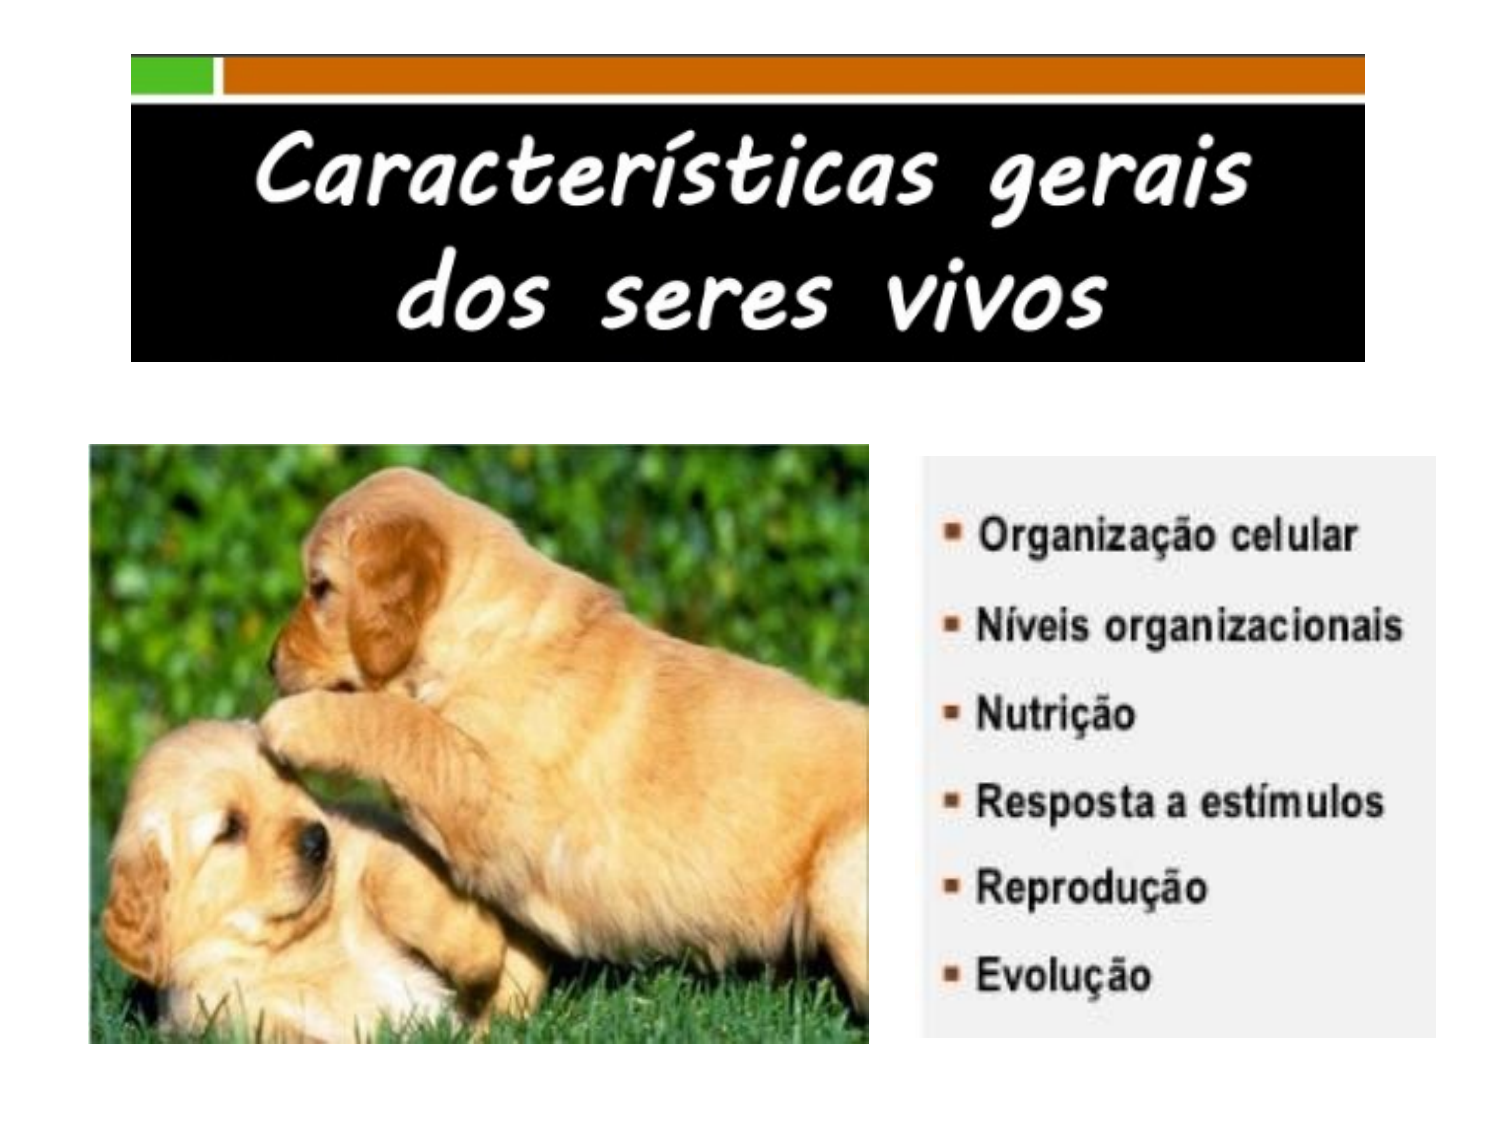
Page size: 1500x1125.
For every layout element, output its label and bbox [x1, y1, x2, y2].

picture [914, 455, 1436, 1038]
picture [131, 54, 1365, 362]
picture [88, 443, 869, 1044]
